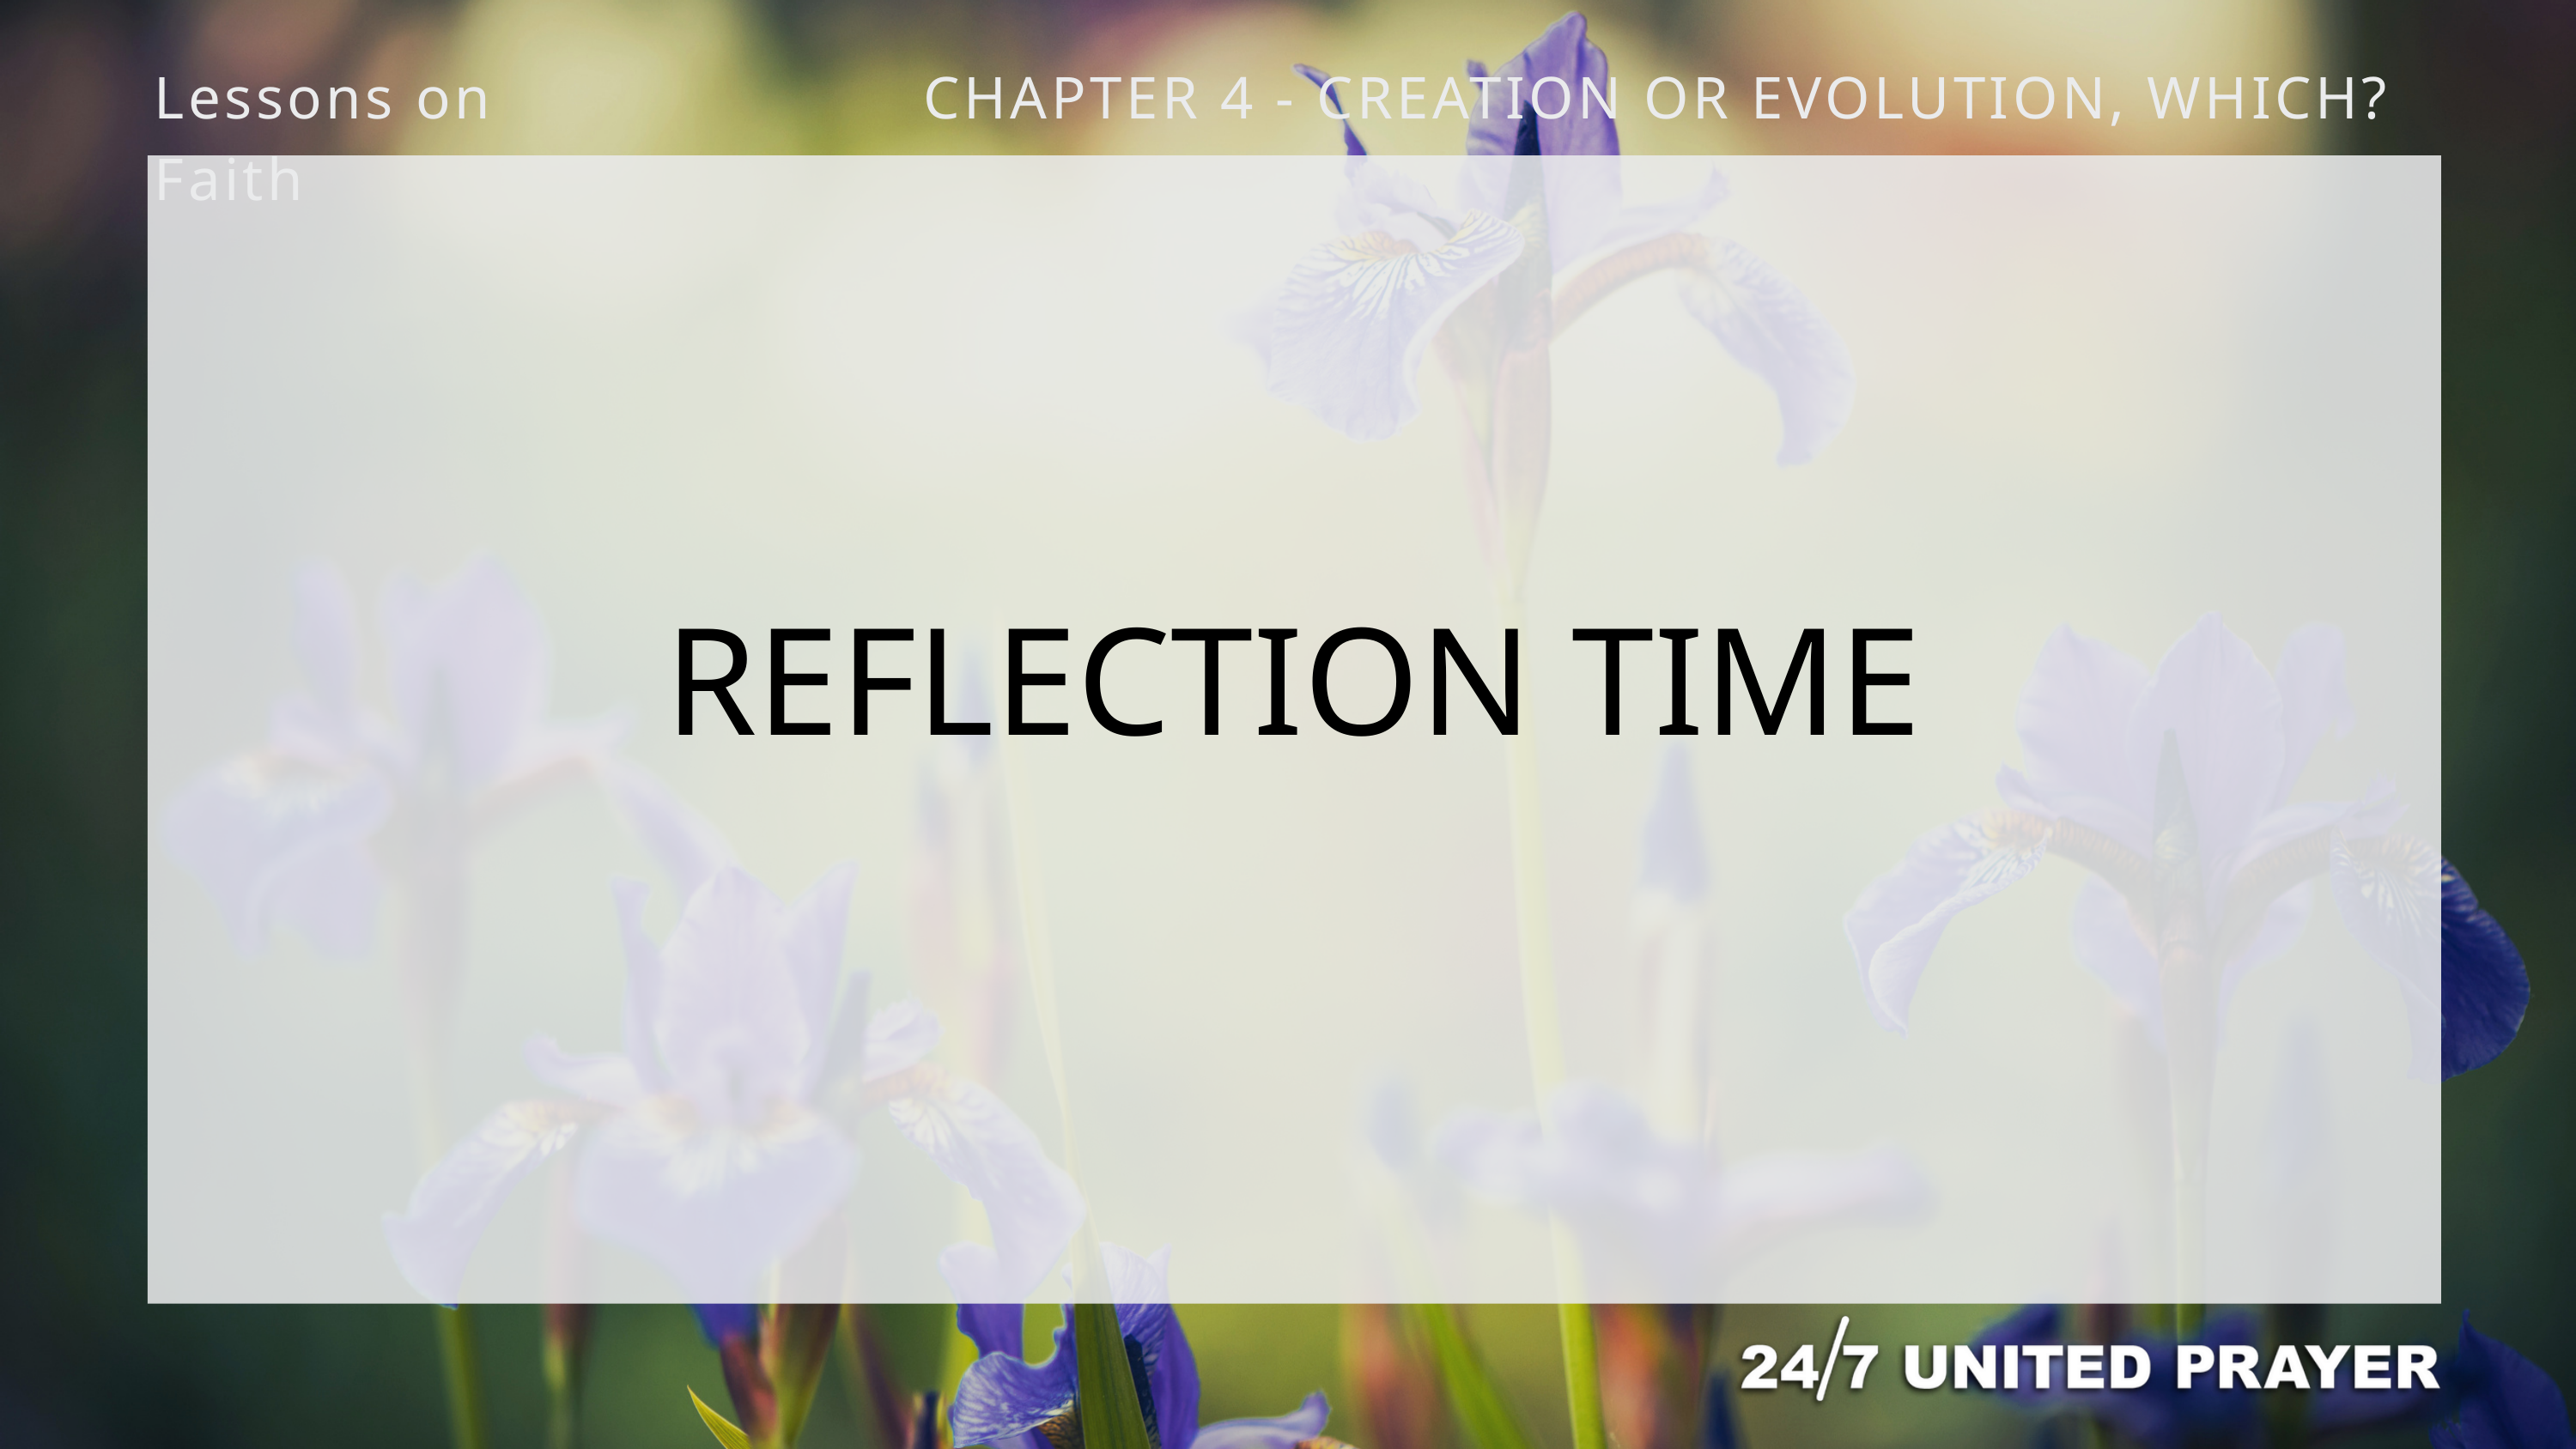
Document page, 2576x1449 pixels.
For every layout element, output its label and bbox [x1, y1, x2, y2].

text_box [147, 155, 2442, 1304]
picture [0, 0, 2576, 1449]
